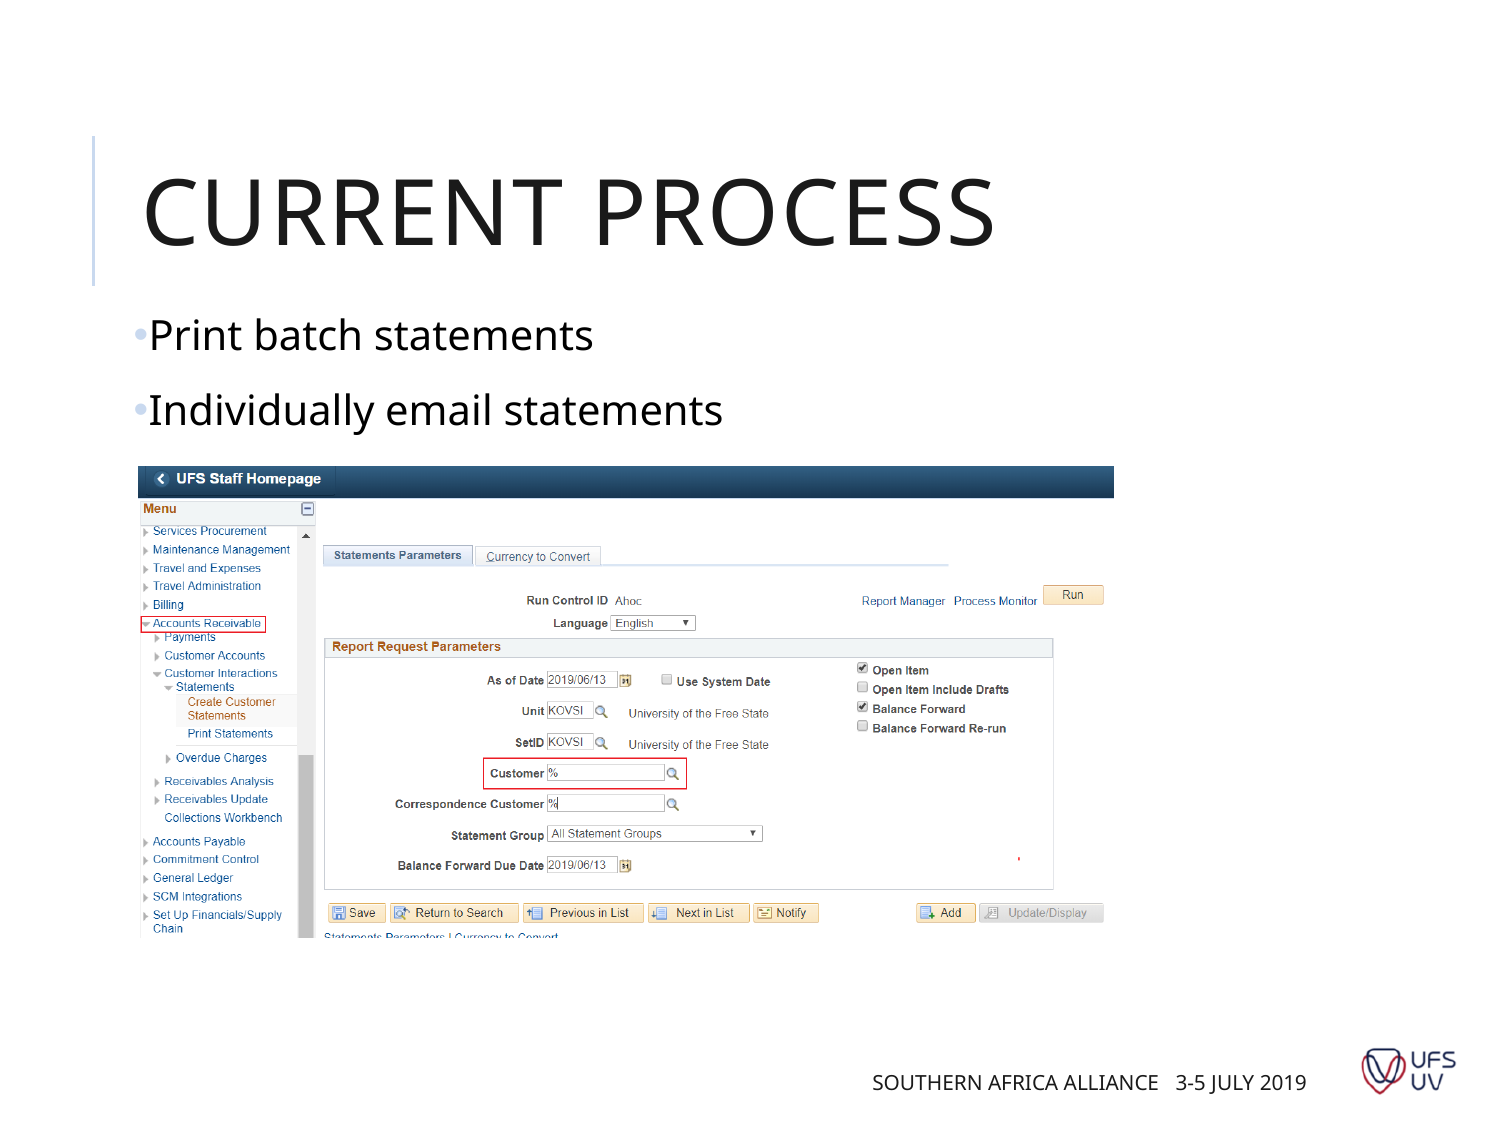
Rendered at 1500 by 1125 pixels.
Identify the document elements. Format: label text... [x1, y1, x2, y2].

footer southern Africa Alliance 3-5 July 2019 [595, 1061, 1322, 1107]
picture [138, 465, 1114, 938]
list Print batch statements Individually email statements [126, 307, 837, 522]
title Current process [126, 96, 1322, 342]
picture [1353, 1038, 1470, 1107]
